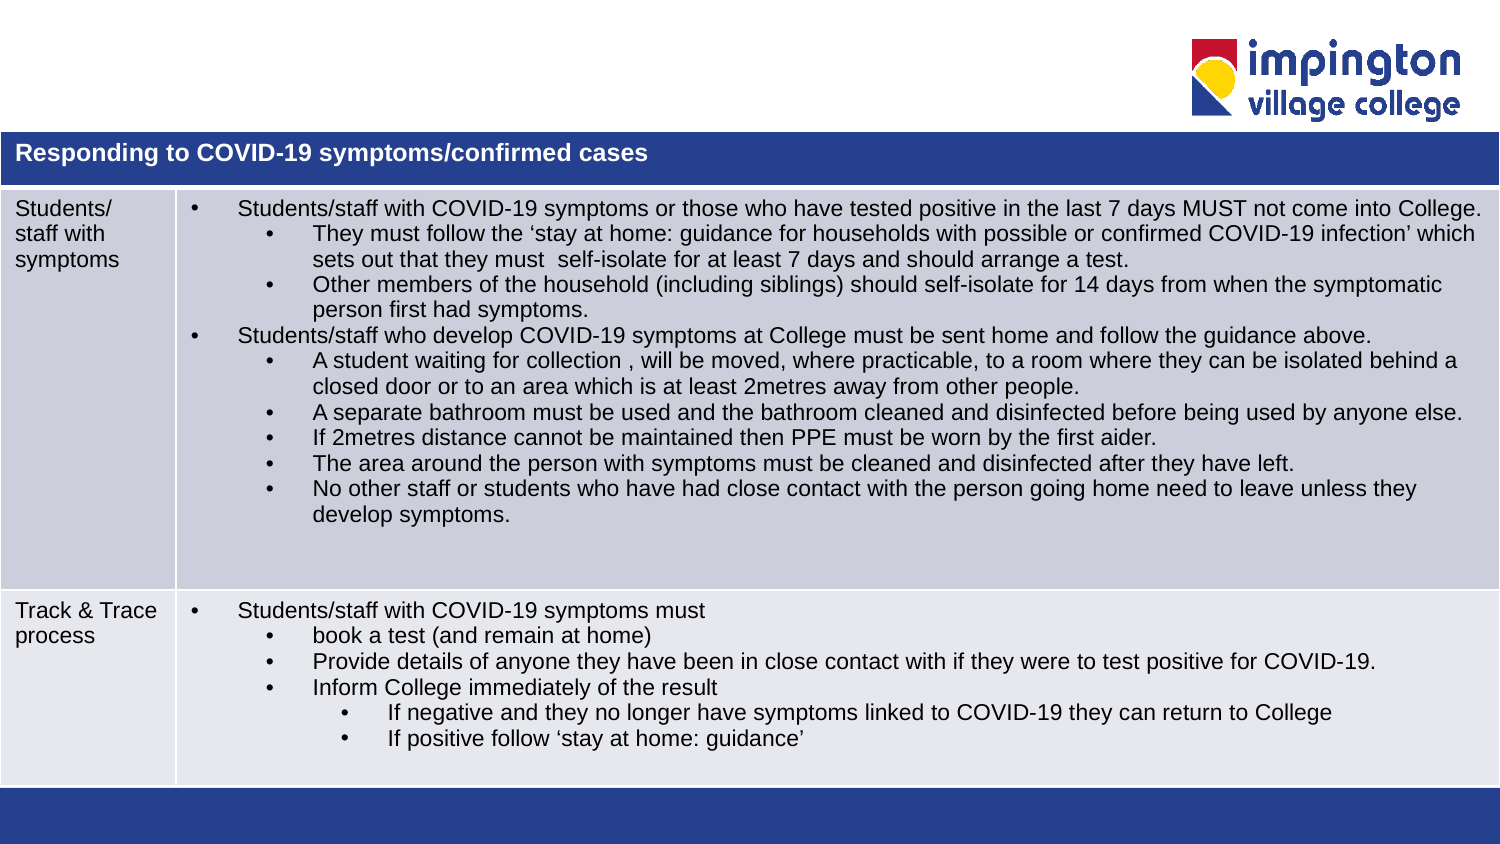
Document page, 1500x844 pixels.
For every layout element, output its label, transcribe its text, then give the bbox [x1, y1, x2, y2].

table_cell Students/staff with COVID-19 symptoms must book a test (and remain at home) Provide details of anyone they have been in close contact with if they were to test positive for COVID-19. Inform College immediately of the result If negative and they no longer have symptoms linked to COVID-19 they can return to College If positive follow ‘stay at home: guidance’ [177, 591, 1499, 785]
table_header Responding to COVID-19 symptoms/confirmed cases [1, 132, 1499, 185]
table_cell Track & Trace process [1, 591, 175, 785]
table_cell Students/staff with COVID-19 symptoms or those who have tested positive in the last 7 days MUST not come into College. They must follow the ‘stay at home: guidance for households with possible or confirmed COVID-19 infection’ which sets out that they must self-isolate for at least 7 days and should arrange a test. Other members of the household (including siblings) should self-isolate for 14 days from when the symptomatic person first had symptoms. Students/staff who develop COVID-19 symptoms at College must be sent home and follow the guidance above. A student waiting for collection , will be moved, where practicable, to a room where they can be isolated behind a closed door or to an area which is at least 2metres away from other people. A separate bathroom must be used and the bathroom cleaned and disinfected before being used by anyone else. If 2metres distance cannot be maintained then PPE must be worn by the first aider. The area around the person with symptoms must be cleaned and disinfected after they have left. No other staff or students who have had close contact with the person going home need to leave unless they develop symptoms. [177, 190, 1499, 589]
table_cell Students/ staff with symptoms [1, 190, 175, 589]
picture [1192, 39, 1460, 122]
